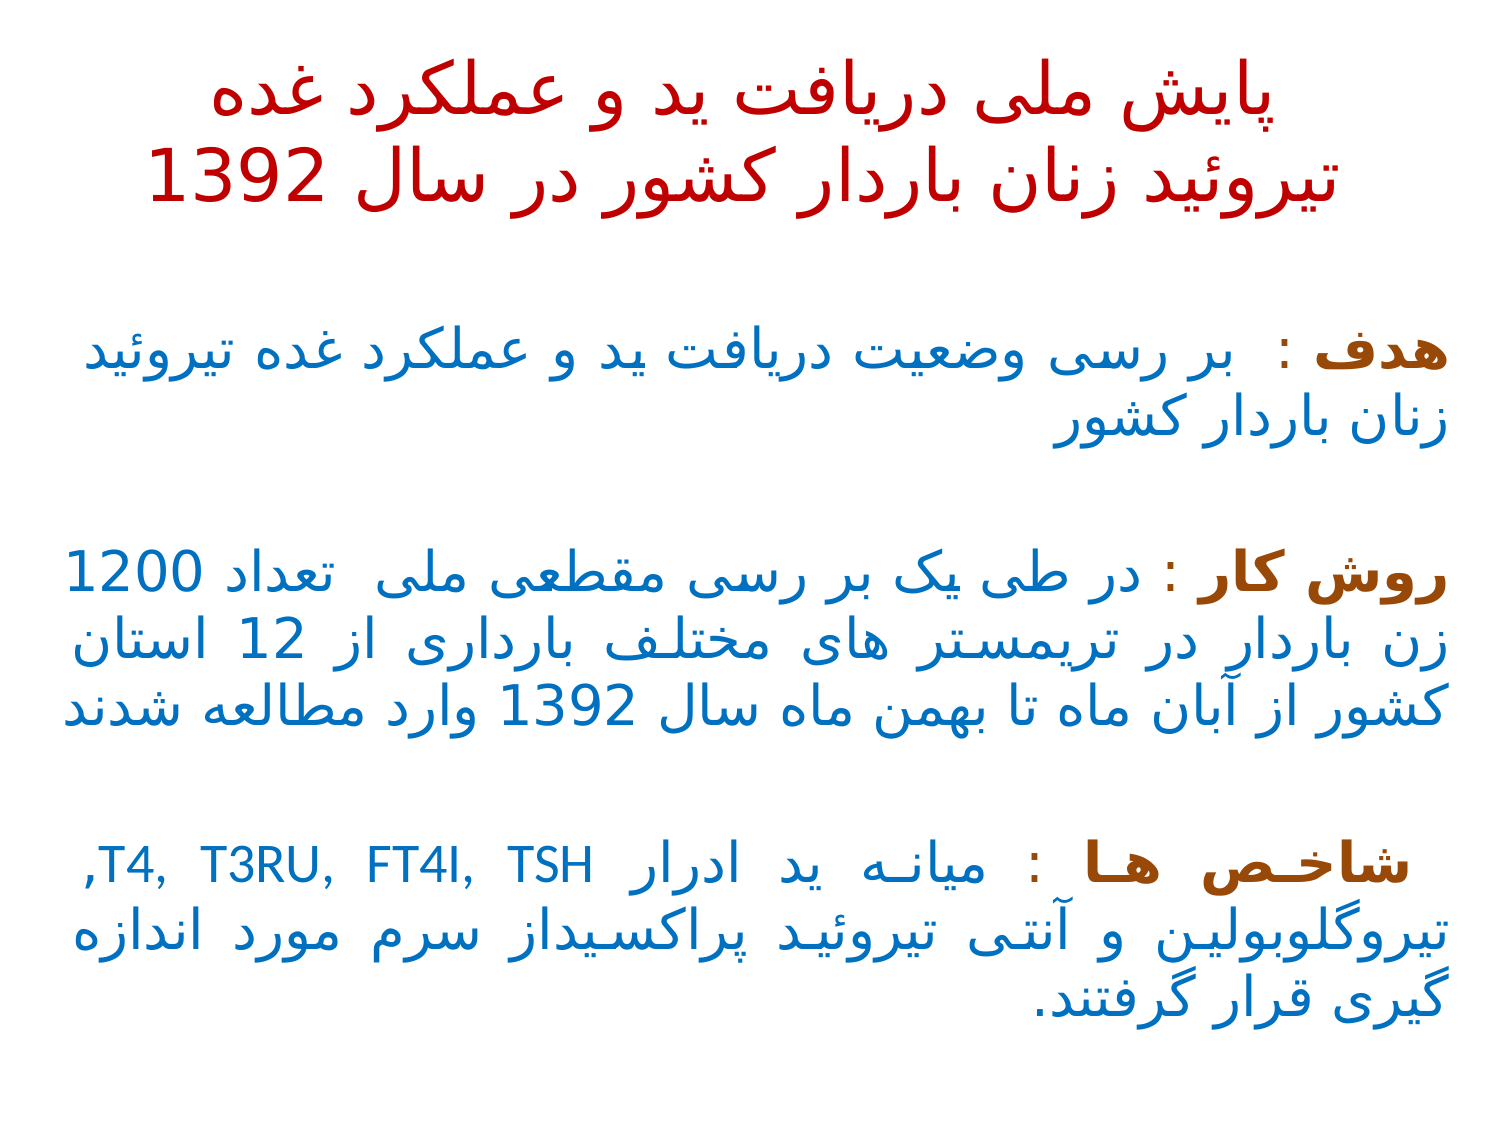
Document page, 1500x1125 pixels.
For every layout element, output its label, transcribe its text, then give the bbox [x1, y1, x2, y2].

subtitle هدف : بر رسی وضعيت دريافت يد و عملکرد غده تيروئيد زنان باردار کشور روش کار : در طی يک بر رسی مقطعی ملی تعداد 1200 زن باردار در تريمستر های مختلف بارداری از 12 استان کشور از آبان ماه تا بهمن ماه سال 1392 وارد مطالعه شدند شاخص ها : ميانه يد ادرار T4, T3RU, FT4I, TSH, تيروگلوبولين و آنتی تيروئيد پراکسيداز سرم مورد اندازه گيری قرار گرفتند. [46, 304, 1465, 1043]
title پایش ملی دریافت ید و عملکرد غده تیروئید زنان باردار کشور در سال 1392 [105, 35, 1381, 223]
